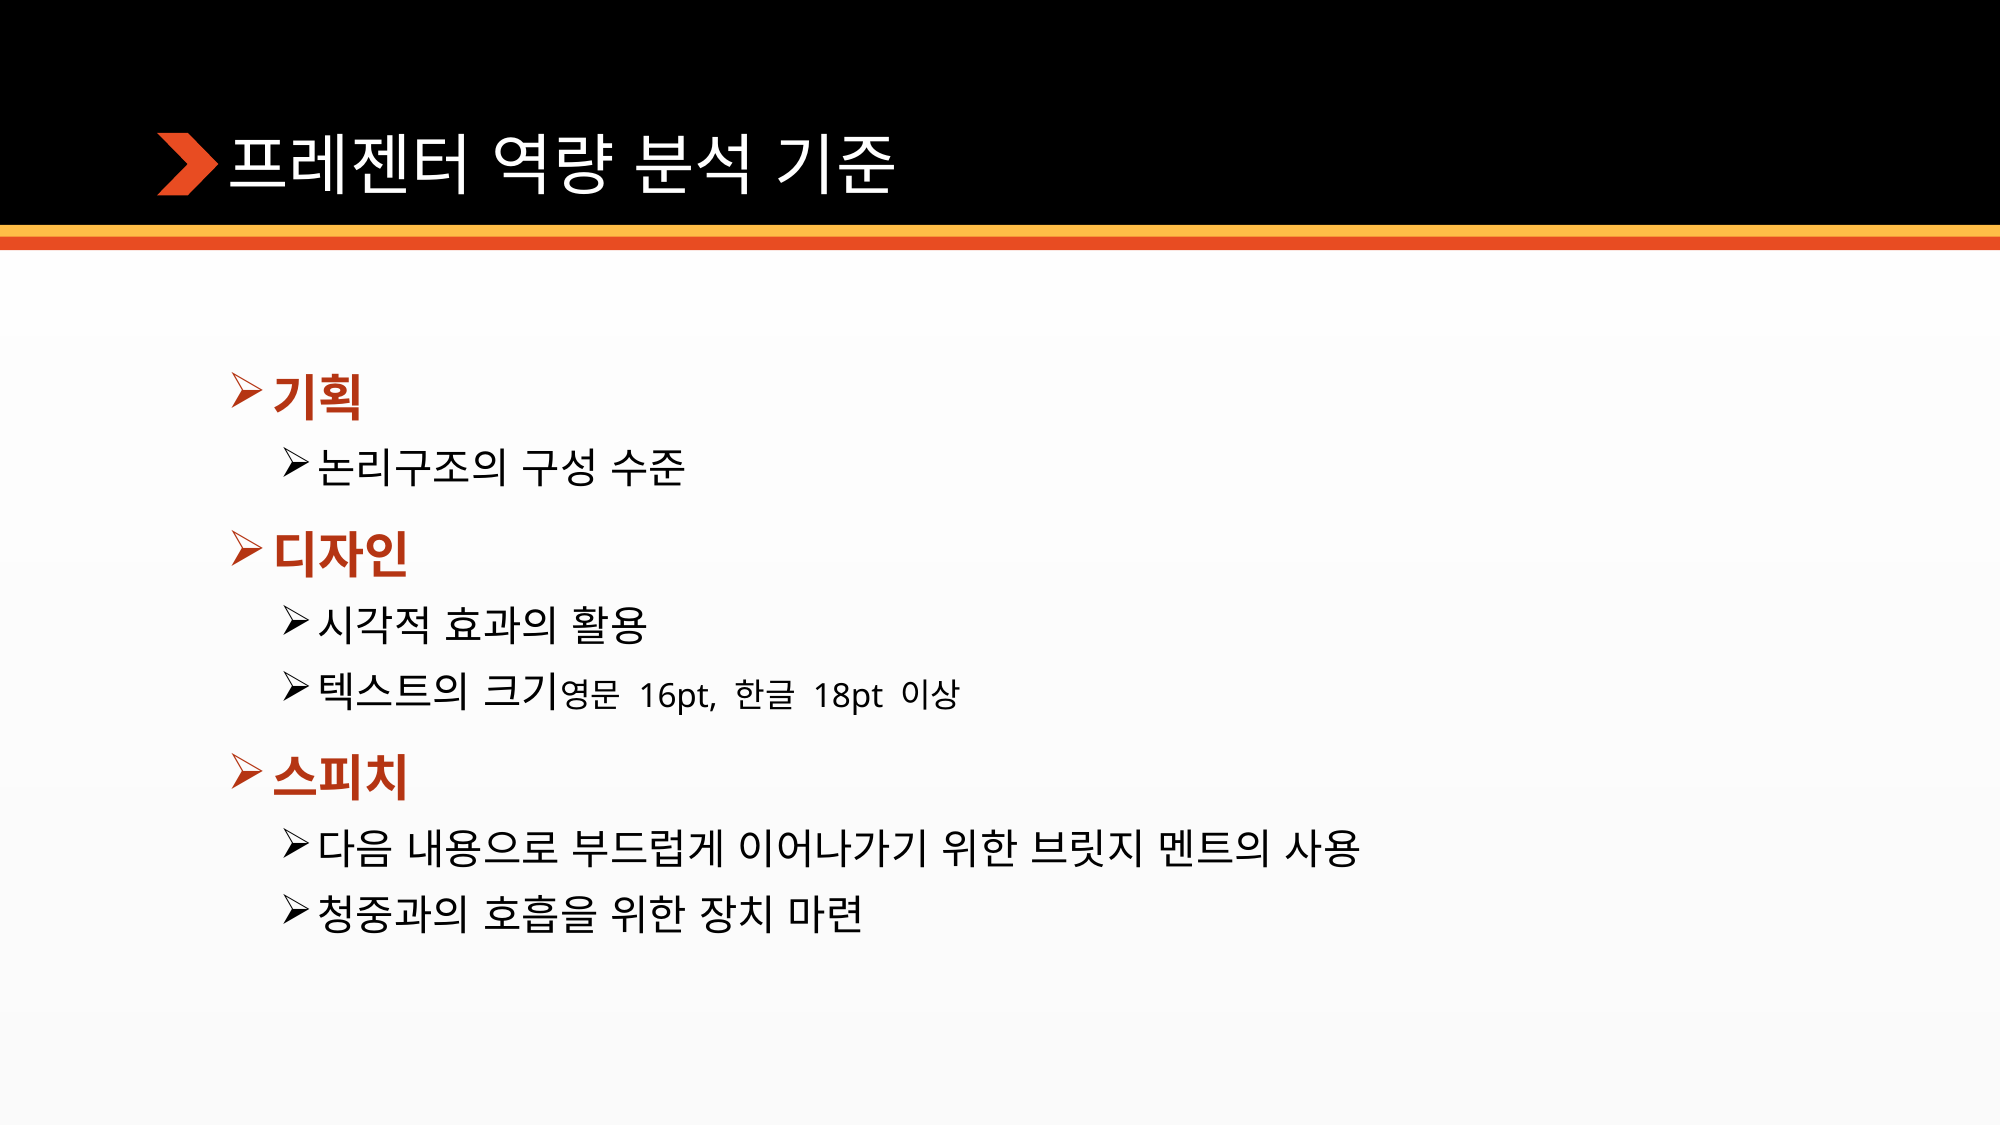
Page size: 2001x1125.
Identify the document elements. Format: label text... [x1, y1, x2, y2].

title 프레젠터 역량 분석 기준 [212, 41, 1788, 212]
list 기획 논리구조의 구성 수준 디자인 시각적 효과의 활용 텍스트의 크기영문 16pt, 한글 18pt 이상 스피치 다음 내용으로 부드럽게 이어나가기 위한 브릿지 멘트의 사용 청중과의 호흡을 위한 장치 마련 [212, 299, 1788, 1013]
